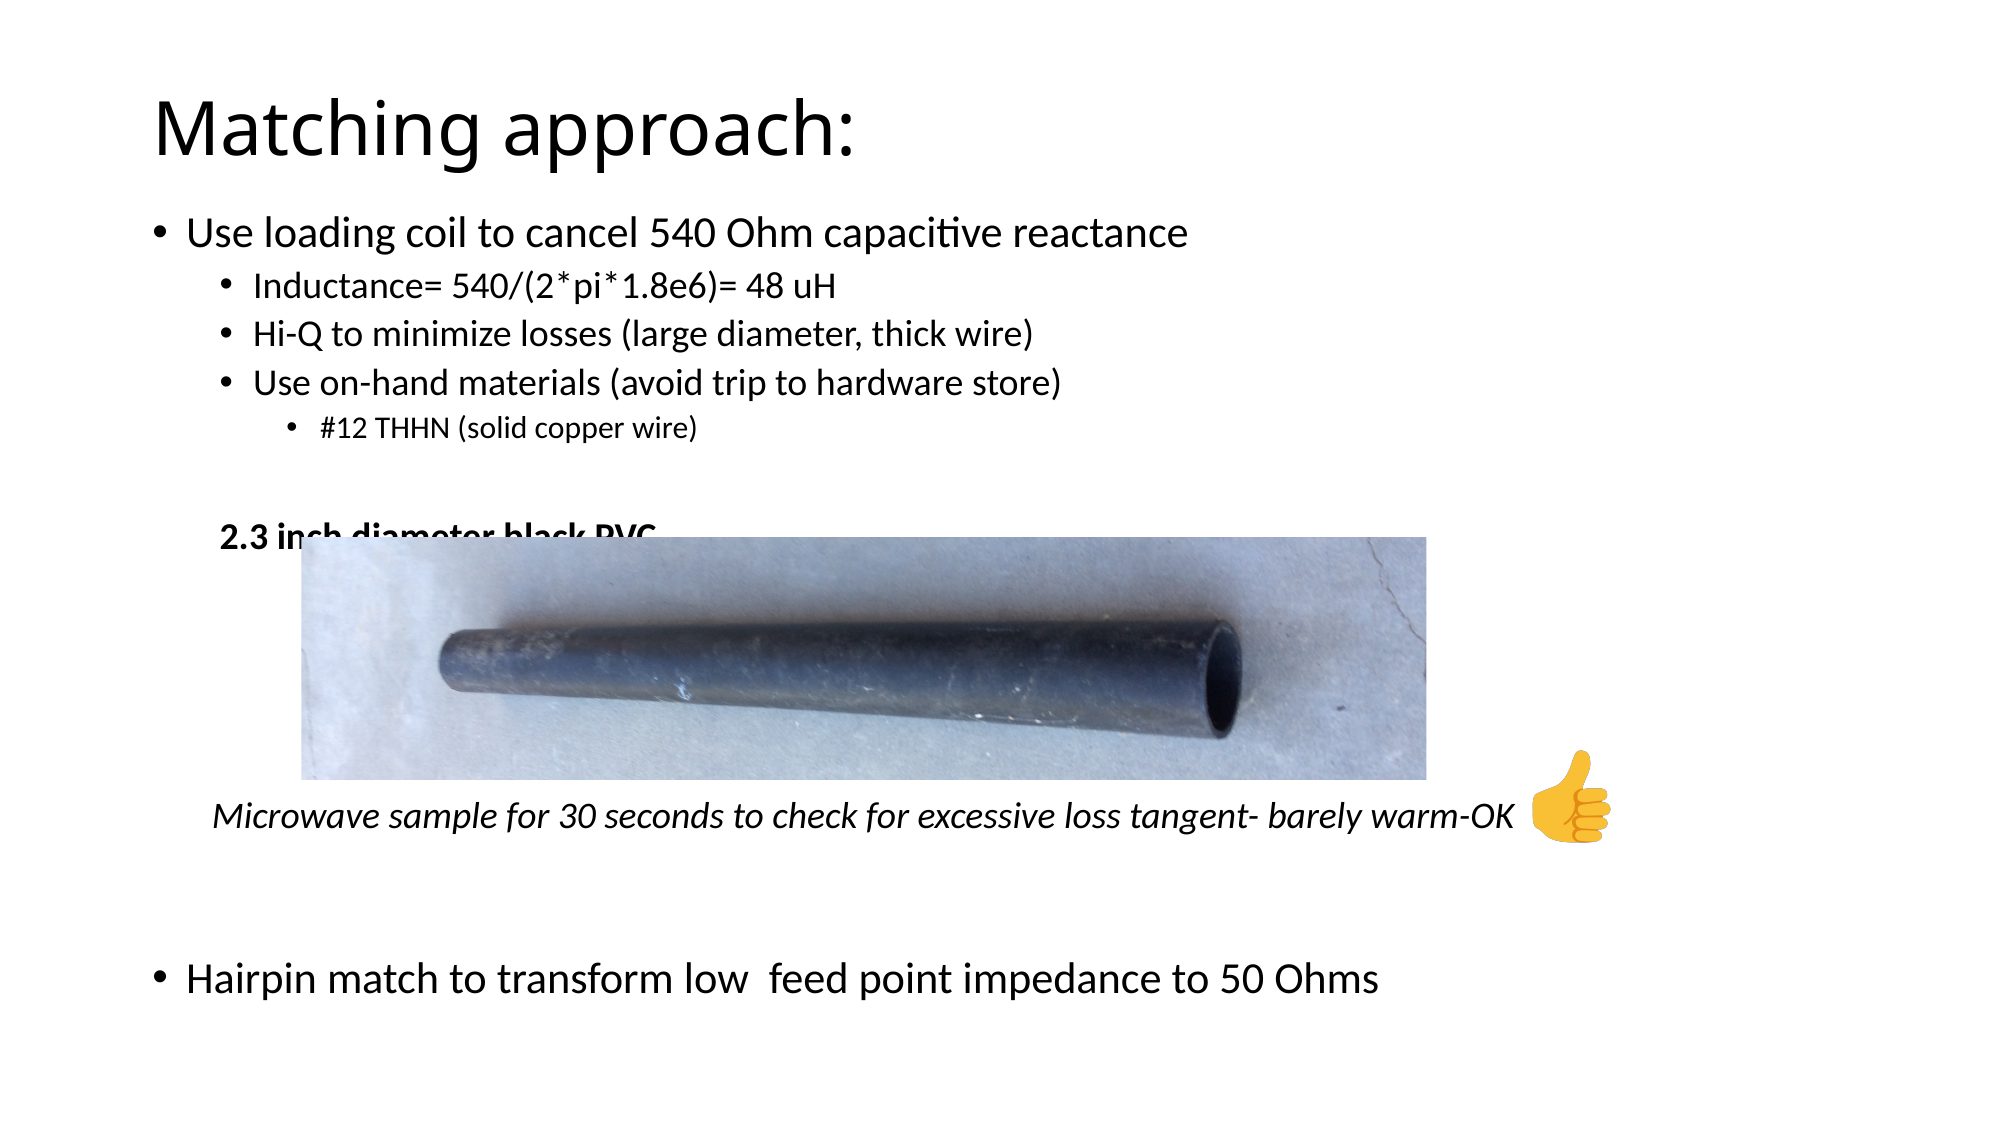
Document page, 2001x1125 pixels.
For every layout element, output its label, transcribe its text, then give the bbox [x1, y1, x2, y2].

text_box Microwave sample for 30 seconds to check for excessive loss tangent- barely warm-OK [197, 783, 1524, 843]
list Use loading coil to cancel 540 Ohm capacitive reactance Inductance= 540/(2*pi*1.8e6)= 48 uH Hi-Q to minimize losses (large diameter, thick wire) Use on-hand materials (avoid trip to hardware store) #12 THHN (solid copper wire) 2.3 inch diameter black PVC Hairpin match to transform low feed point impedance to 50 Ohms [137, 202, 1863, 1014]
picture [301, 537, 1427, 780]
picture [1524, 749, 1619, 844]
title Matching approach: [137, 59, 1863, 202]
